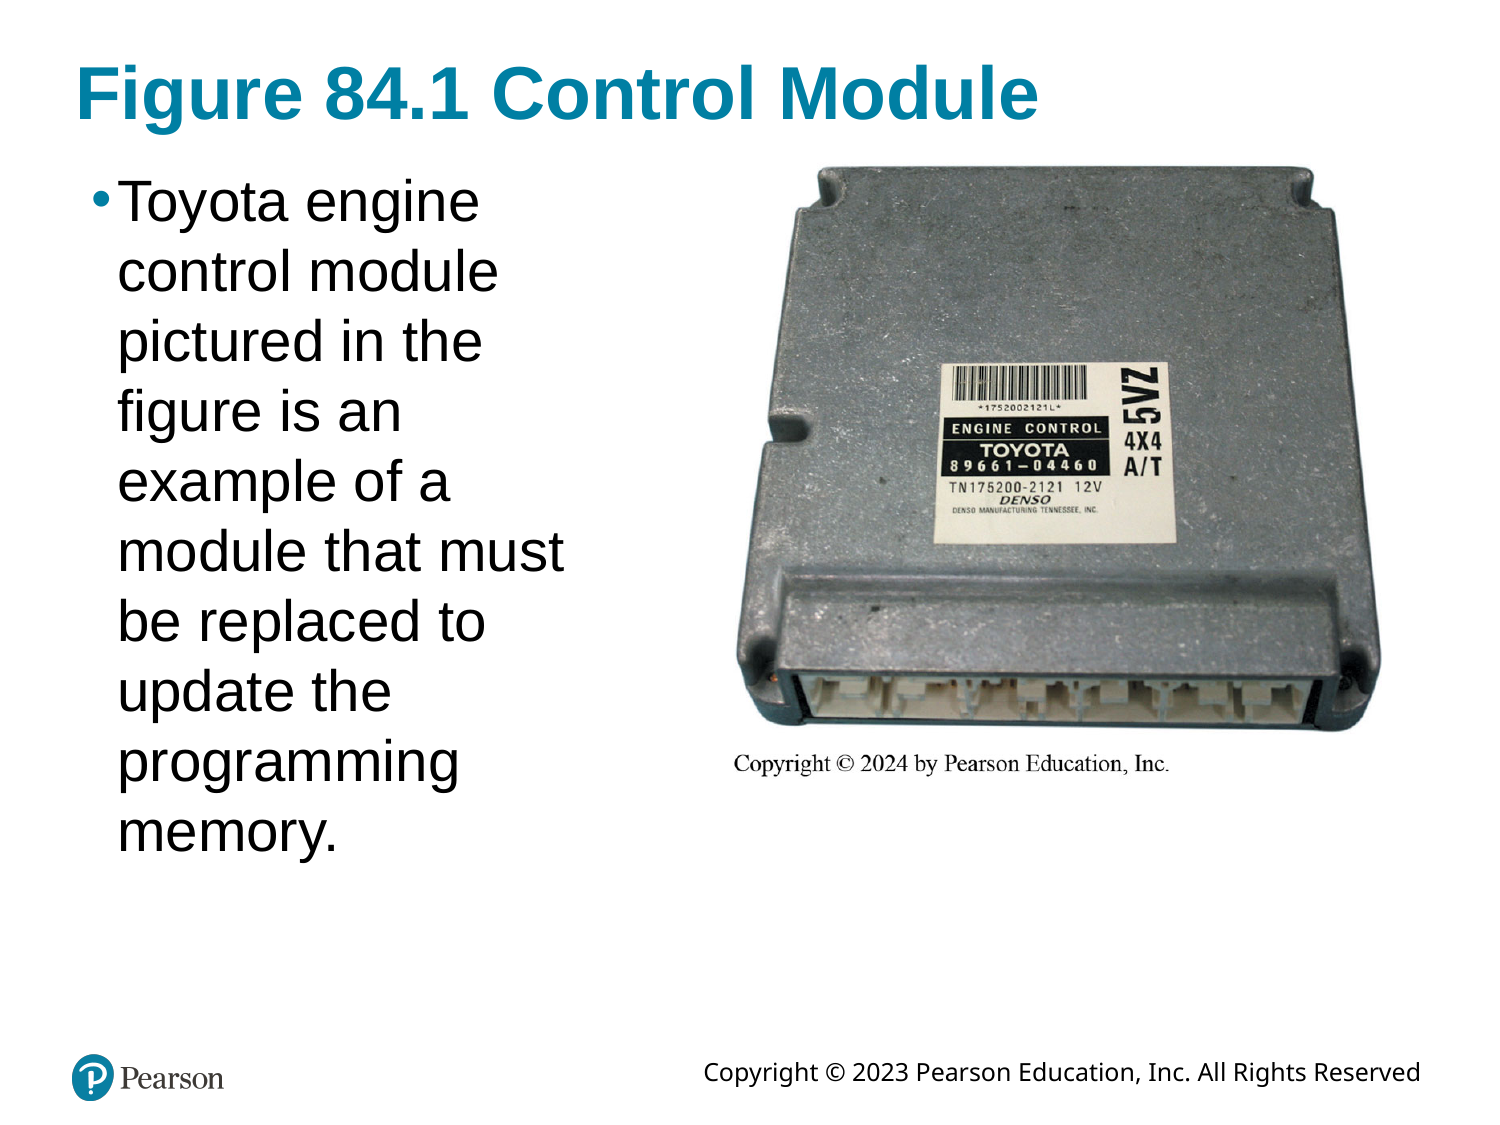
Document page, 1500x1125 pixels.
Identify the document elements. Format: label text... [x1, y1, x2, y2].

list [733, 162, 1384, 779]
picture [72, 1087, 83, 1101]
title Figure 84.1 Control Module [75, 36, 1425, 143]
list Toyota engine control module pictured in the figure is an example of a module that must be replaced to update the programming memory. [75, 155, 569, 878]
picture [98, 1054, 224, 1101]
picture [80, 1063, 106, 1088]
picture [72, 1054, 88, 1070]
